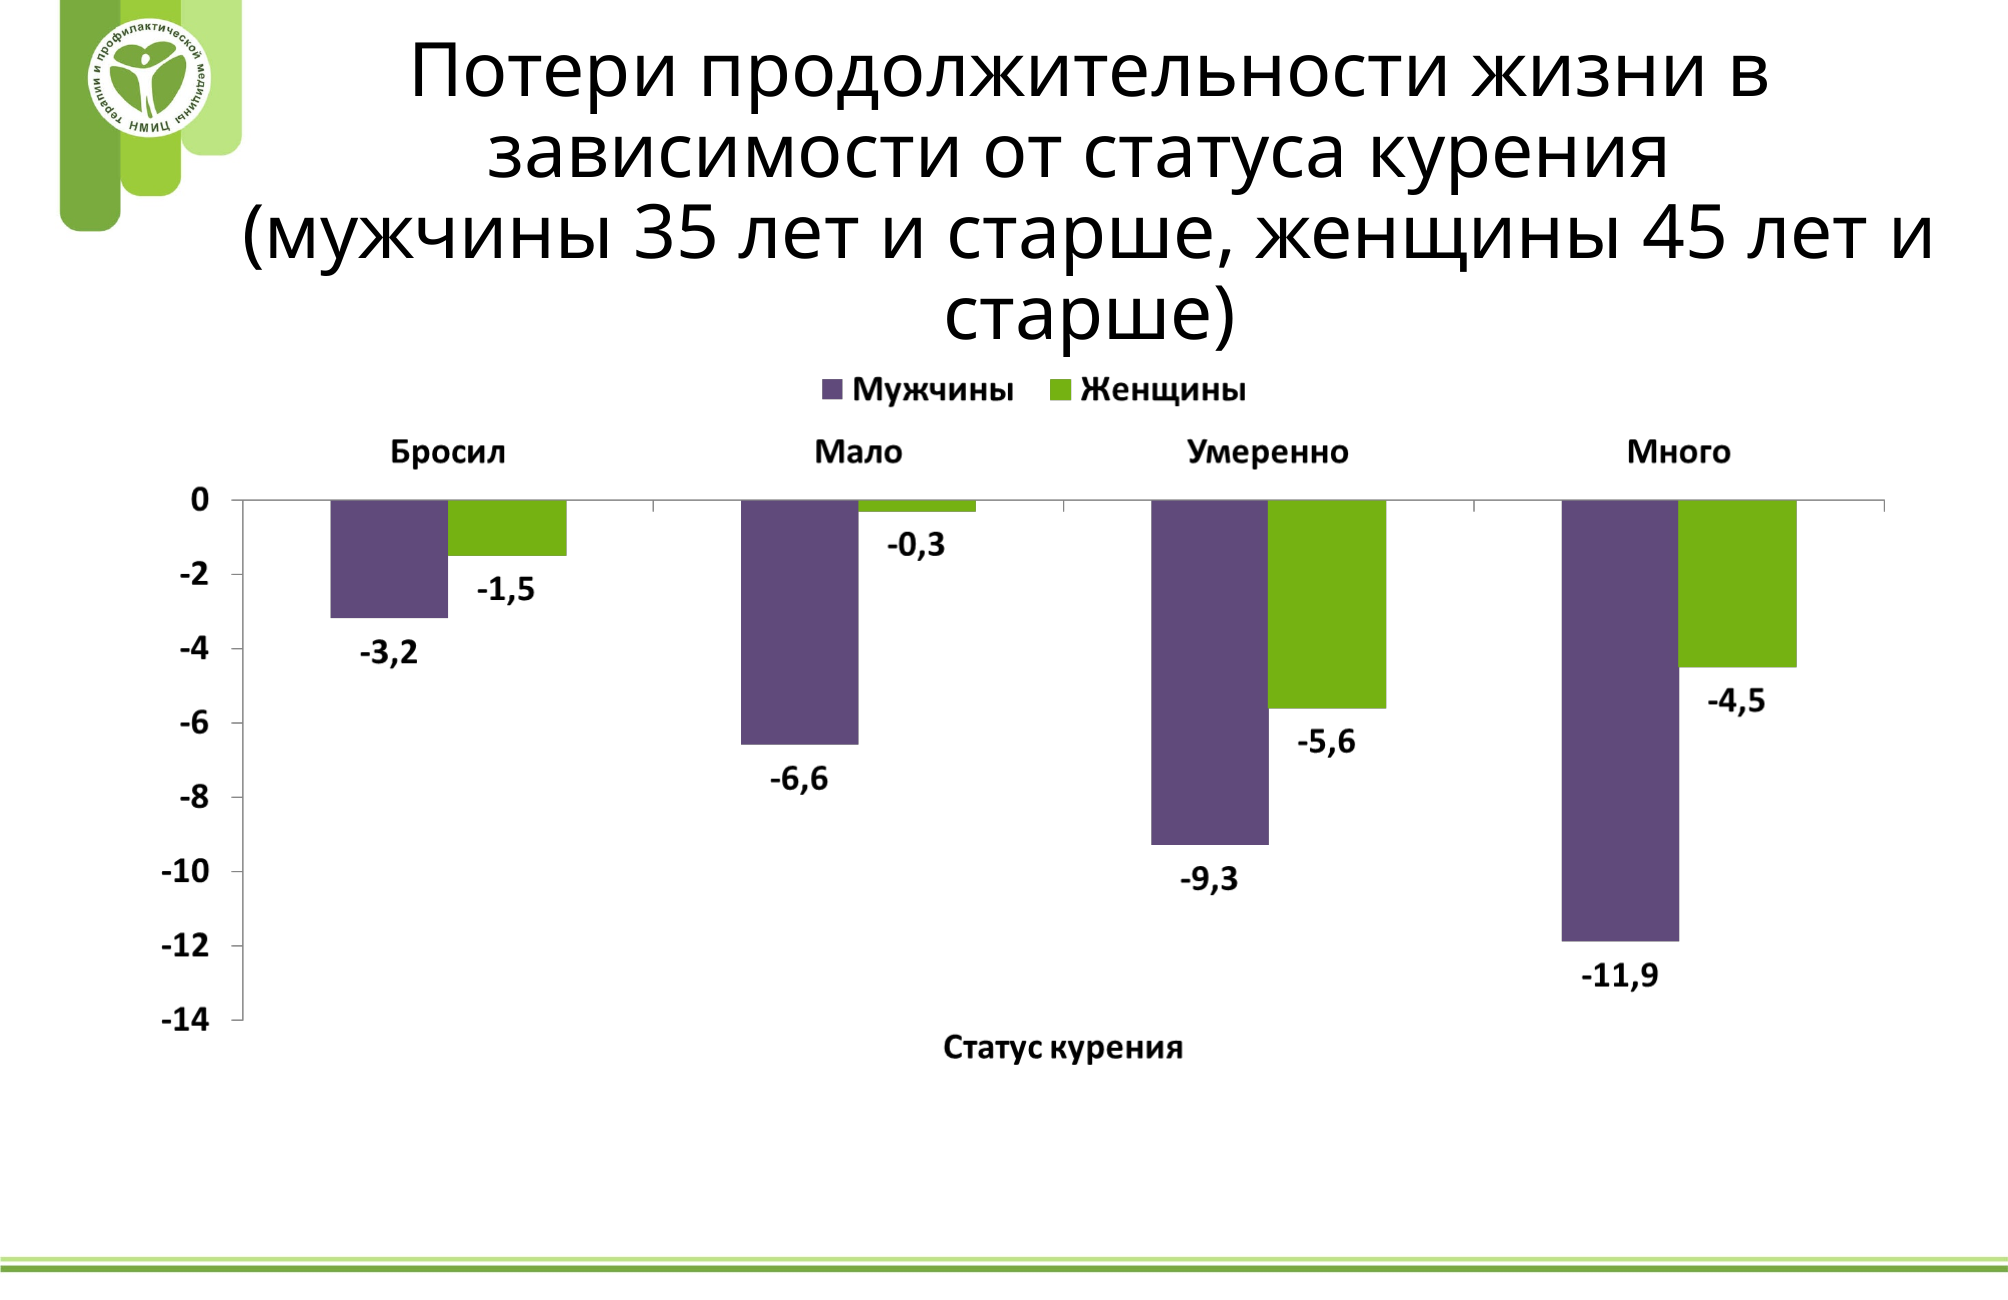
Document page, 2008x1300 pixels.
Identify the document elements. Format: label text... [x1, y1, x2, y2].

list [138, 340, 1916, 1103]
picture [0, 0, 2008, 1300]
title Потери продолжительности жизни в зависимости от статуса курения (мужчины 35 лет и старше, женщины 45 лет и старше) [189, 69, 1990, 319]
